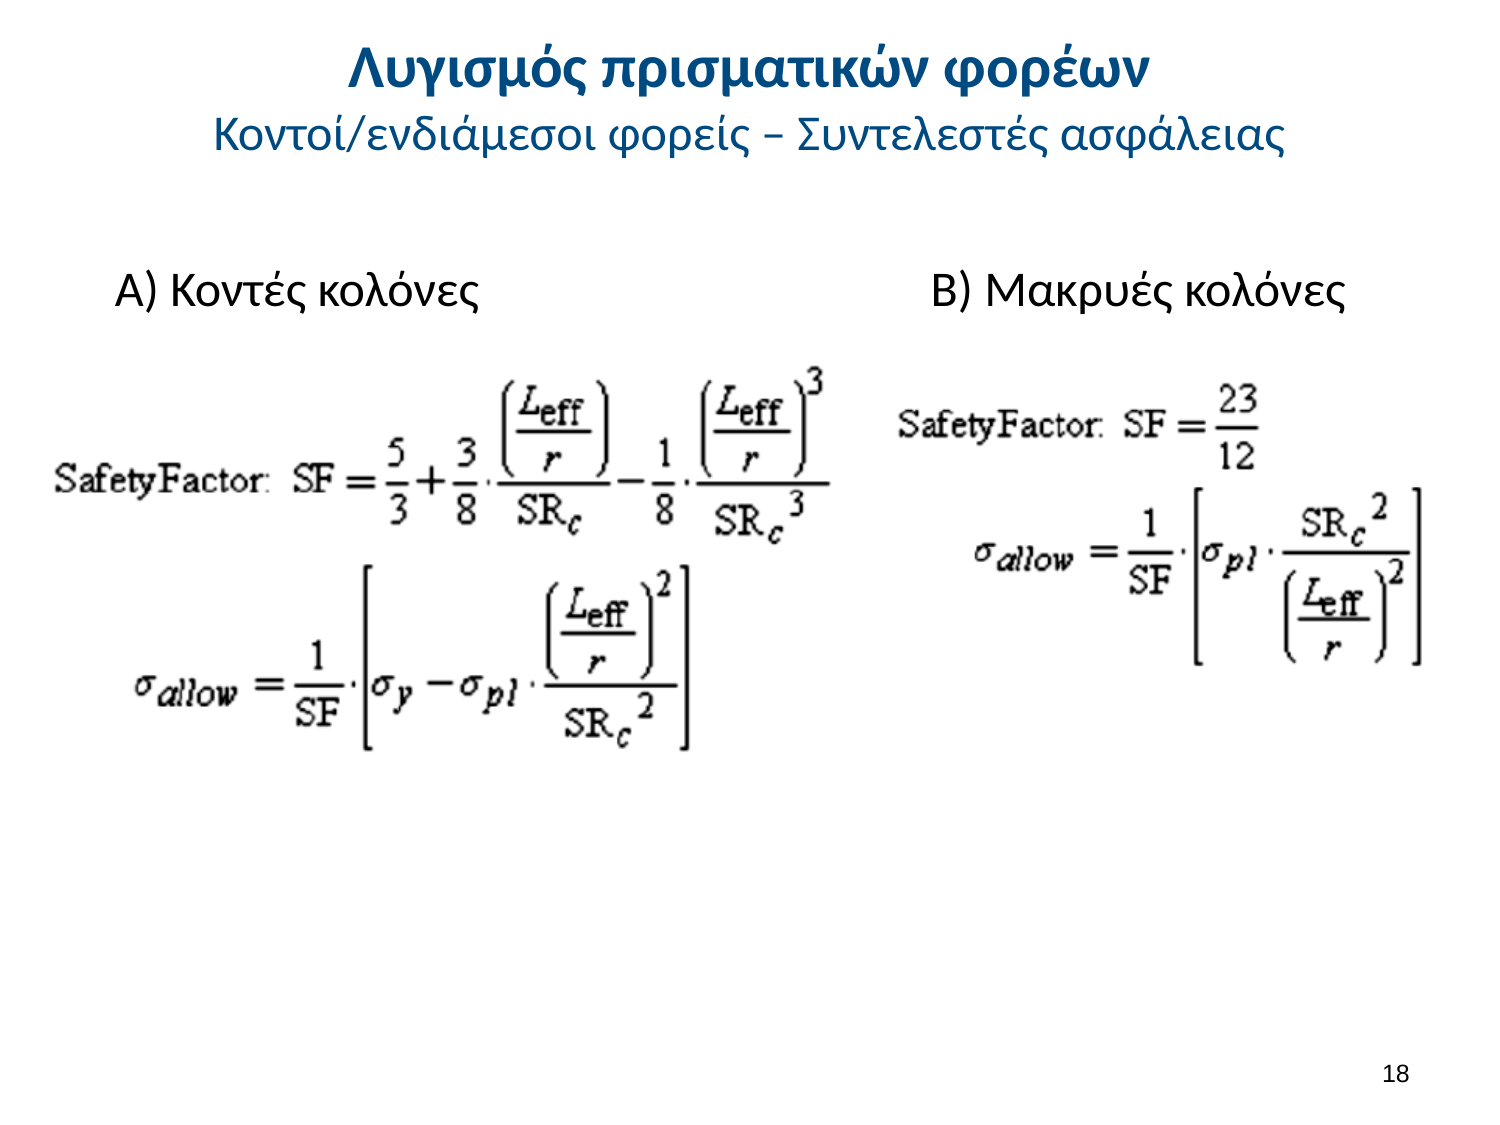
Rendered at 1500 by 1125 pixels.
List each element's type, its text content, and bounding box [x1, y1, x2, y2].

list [844, 349, 1495, 696]
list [17, 349, 892, 789]
text_box Α) Κοντές κολόνες [100, 249, 563, 324]
title Λυγισμός πρισματικών φορέων Κοντοί/ενδιάμεσοι φορείς – Συντελεστές ασφάλειας [0, 19, 1500, 169]
slide_number 17 [1074, 1042, 1425, 1103]
text_box Β) Μακρυές κολόνες [915, 249, 1379, 324]
